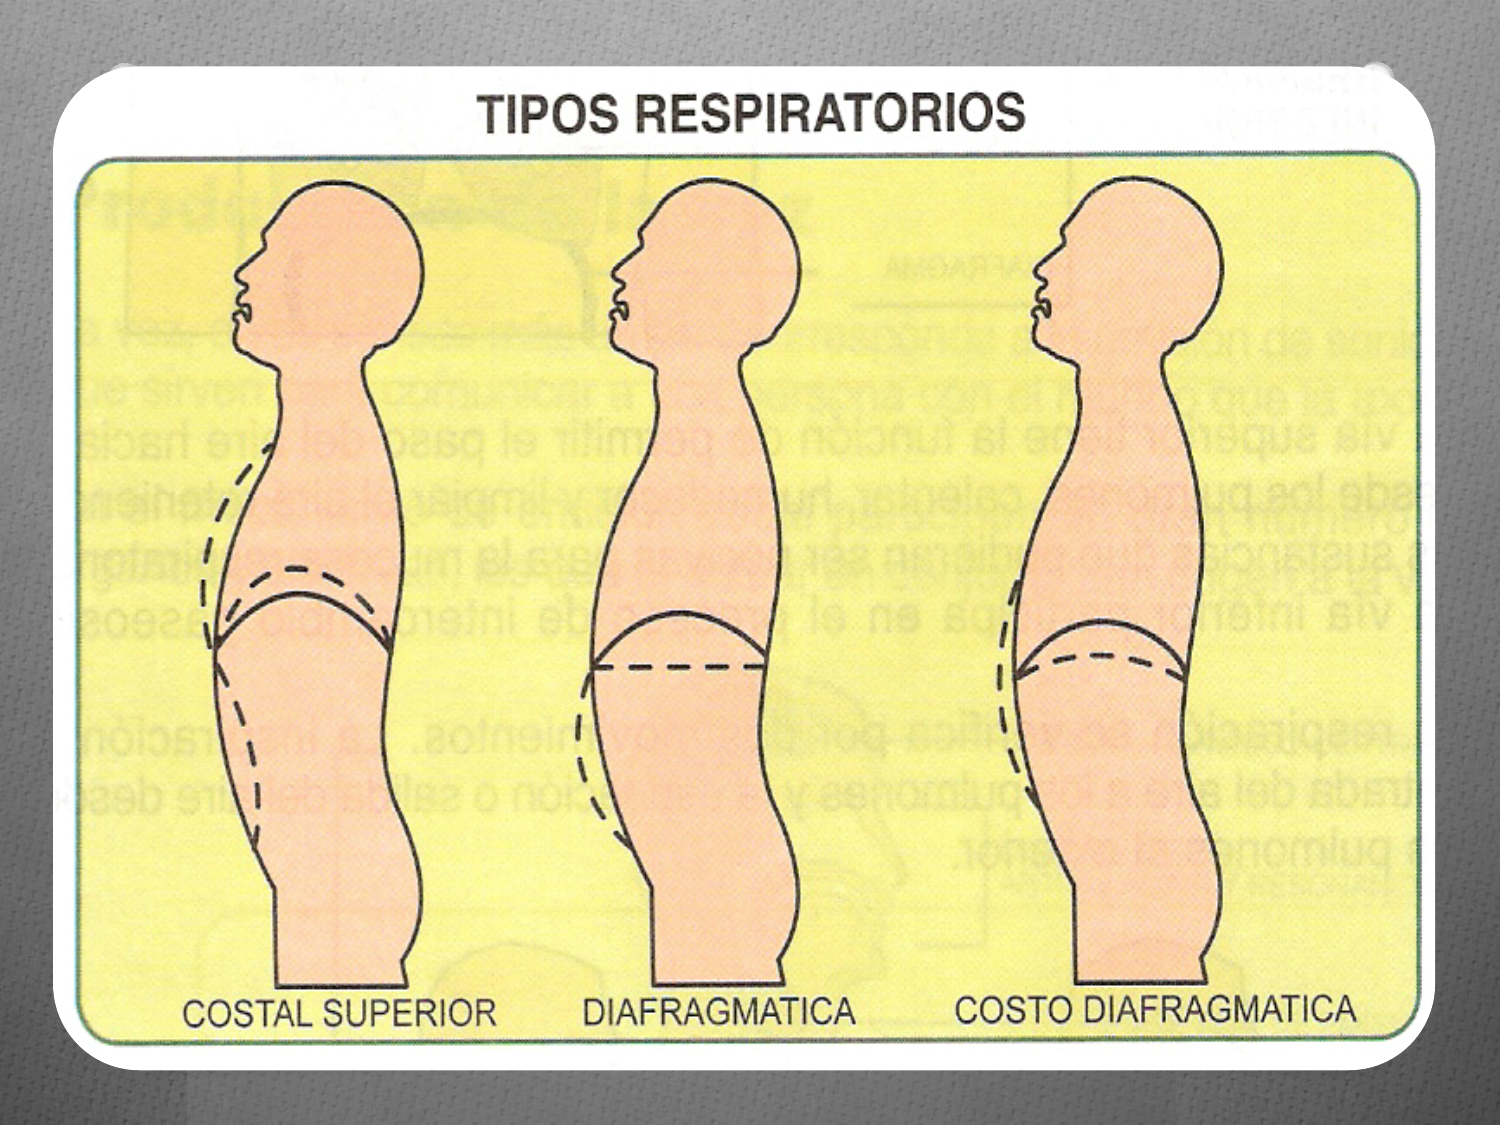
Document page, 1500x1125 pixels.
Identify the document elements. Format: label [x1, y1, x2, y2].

picture [52, 29, 1439, 1071]
